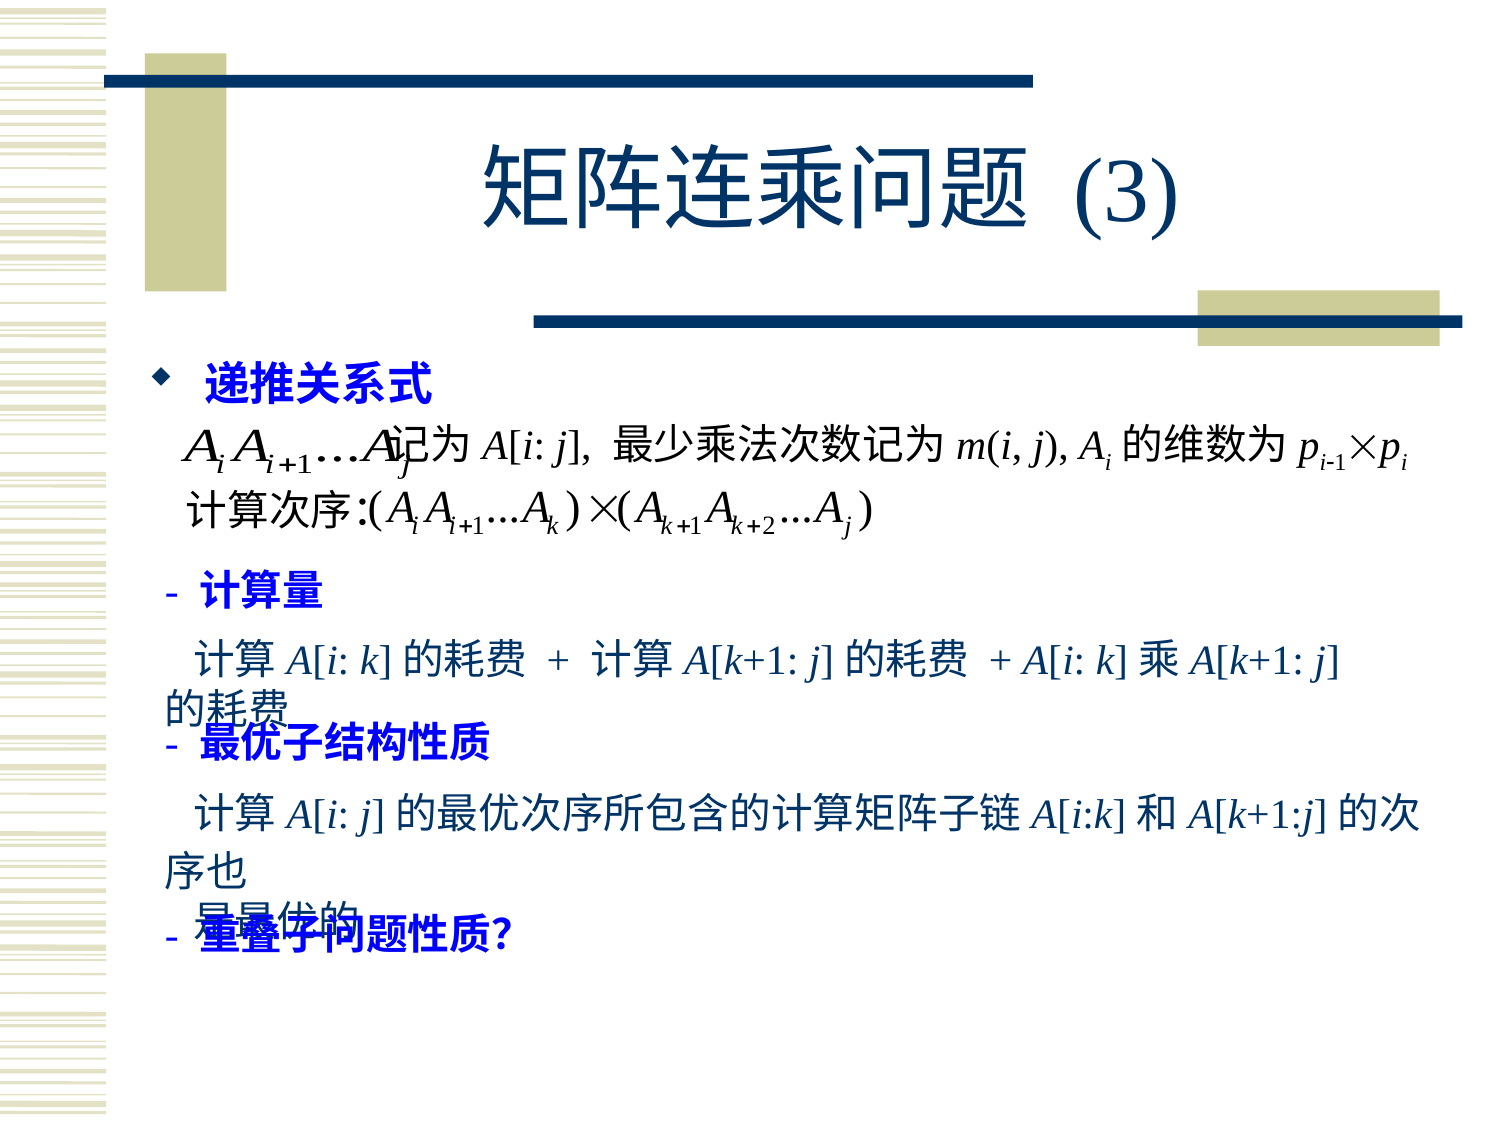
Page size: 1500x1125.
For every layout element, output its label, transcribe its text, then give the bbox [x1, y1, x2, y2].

text_box - 计算量 计算A[i: k]的耗费 + 计算A[k+1: j]的耗费 + A[i: k]乘A[k+1: j]的耗费 [150, 556, 1388, 708]
text_box - 最优子结构性质 计算A[i: j]的最优次序所包含的计算矩阵子链A[i:k]和A[k+1:j]的次序也 是最优的 [150, 708, 1463, 953]
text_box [170, 414, 424, 490]
text_box - 重叠子问题性质？ [150, 900, 573, 966]
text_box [361, 476, 881, 550]
list 递推关系式 记为A[i: j], 最少乘法次数记为m(i, j), Ai的维数为pi1pi 计算次序： [132, 347, 1439, 1036]
title 矩阵连乘问题 (3) [224, 99, 1436, 288]
